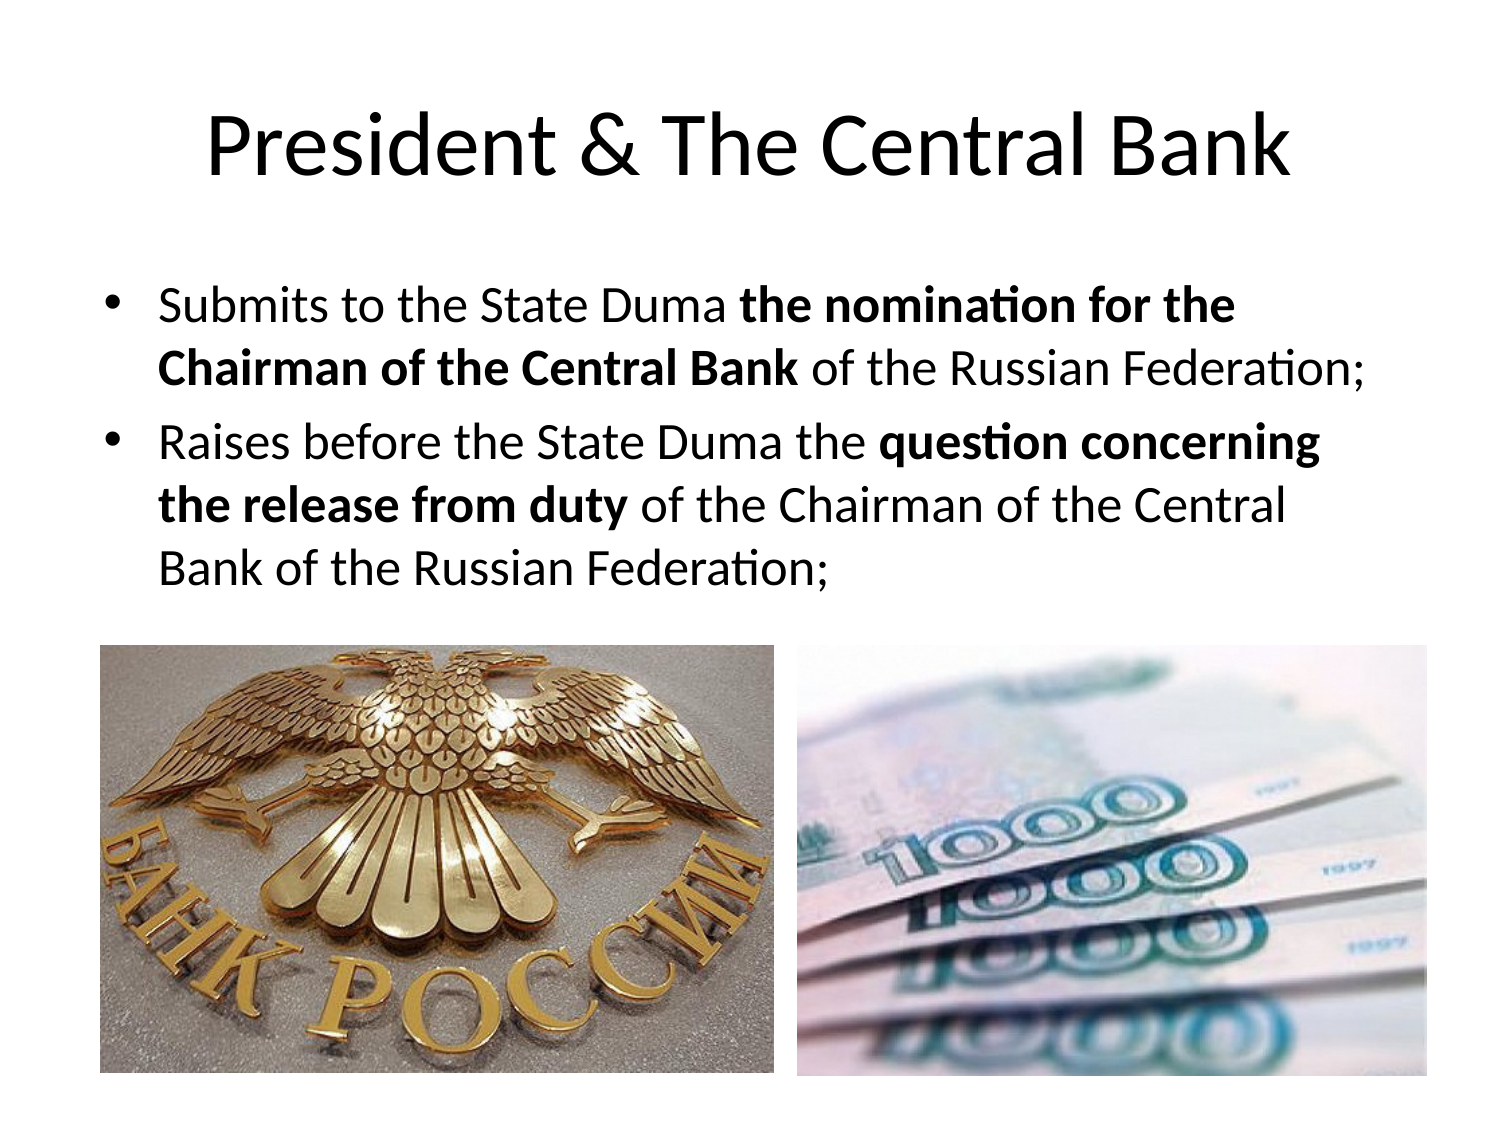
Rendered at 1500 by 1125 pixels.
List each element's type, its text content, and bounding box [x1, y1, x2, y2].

list Submits to the State Duma the nomination for the Chairman of the Central Bank of the Russian Federation; Raises before the State Duma the question concerning the release from duty of the Chairman of the Central Bank of the Russian Federation; [88, 262, 1412, 658]
title President & The Central Bank [74, 44, 1426, 233]
picture [796, 645, 1427, 1076]
picture [99, 645, 774, 1074]
